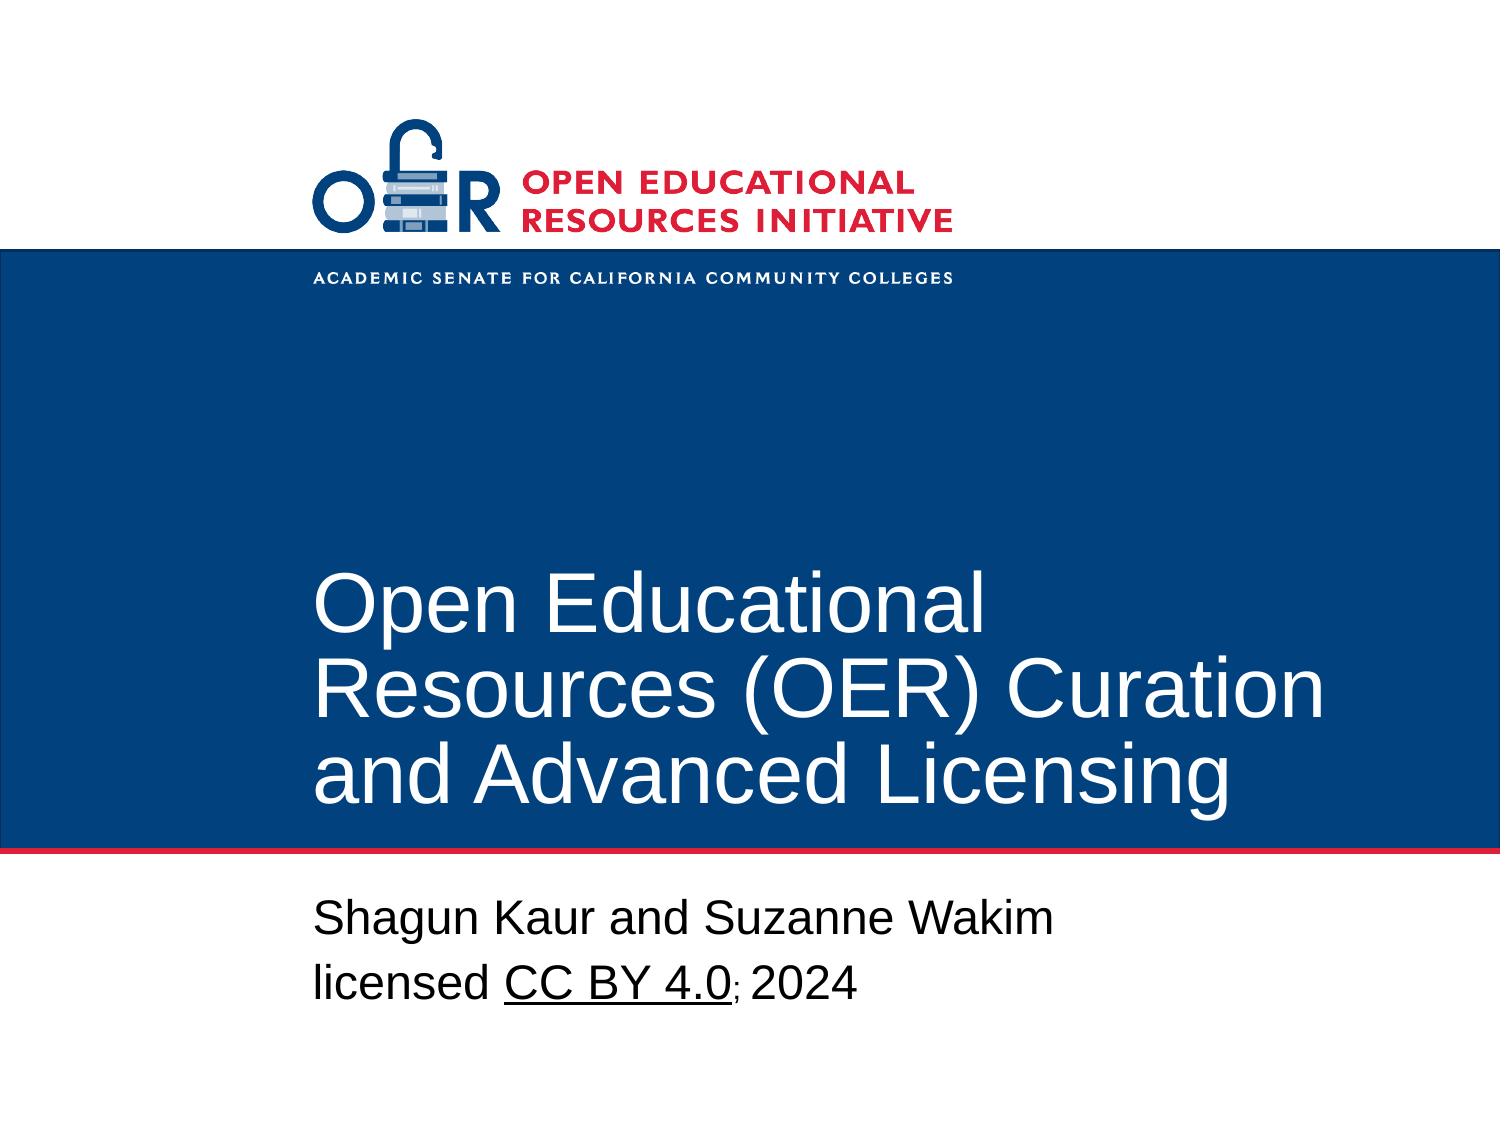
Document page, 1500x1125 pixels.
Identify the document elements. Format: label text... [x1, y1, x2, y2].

subtitle Shagun Kaur and Suzanne Wakim licensed CC BY 4.0; 2024 [297, 864, 1361, 1026]
title Open Educational Resources (OER) Curation and Advanced Licensing [297, 530, 1361, 821]
picture [278, 96, 994, 318]
